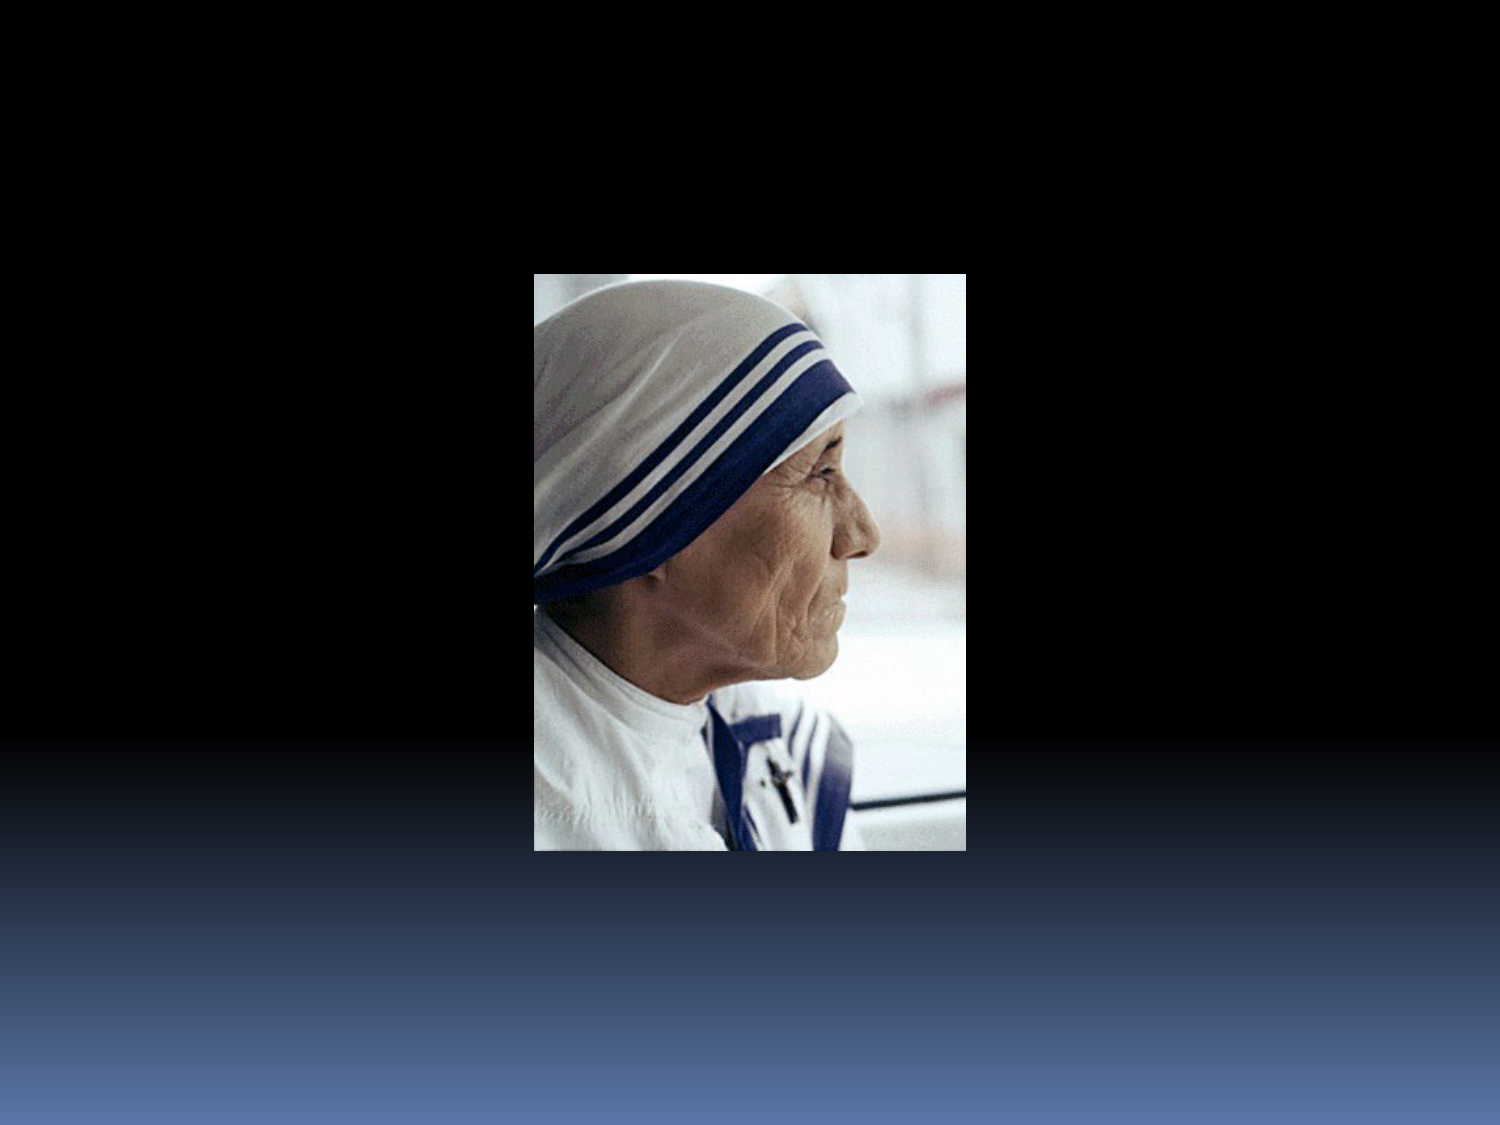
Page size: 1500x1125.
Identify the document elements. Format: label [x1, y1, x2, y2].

picture [533, 273, 967, 852]
